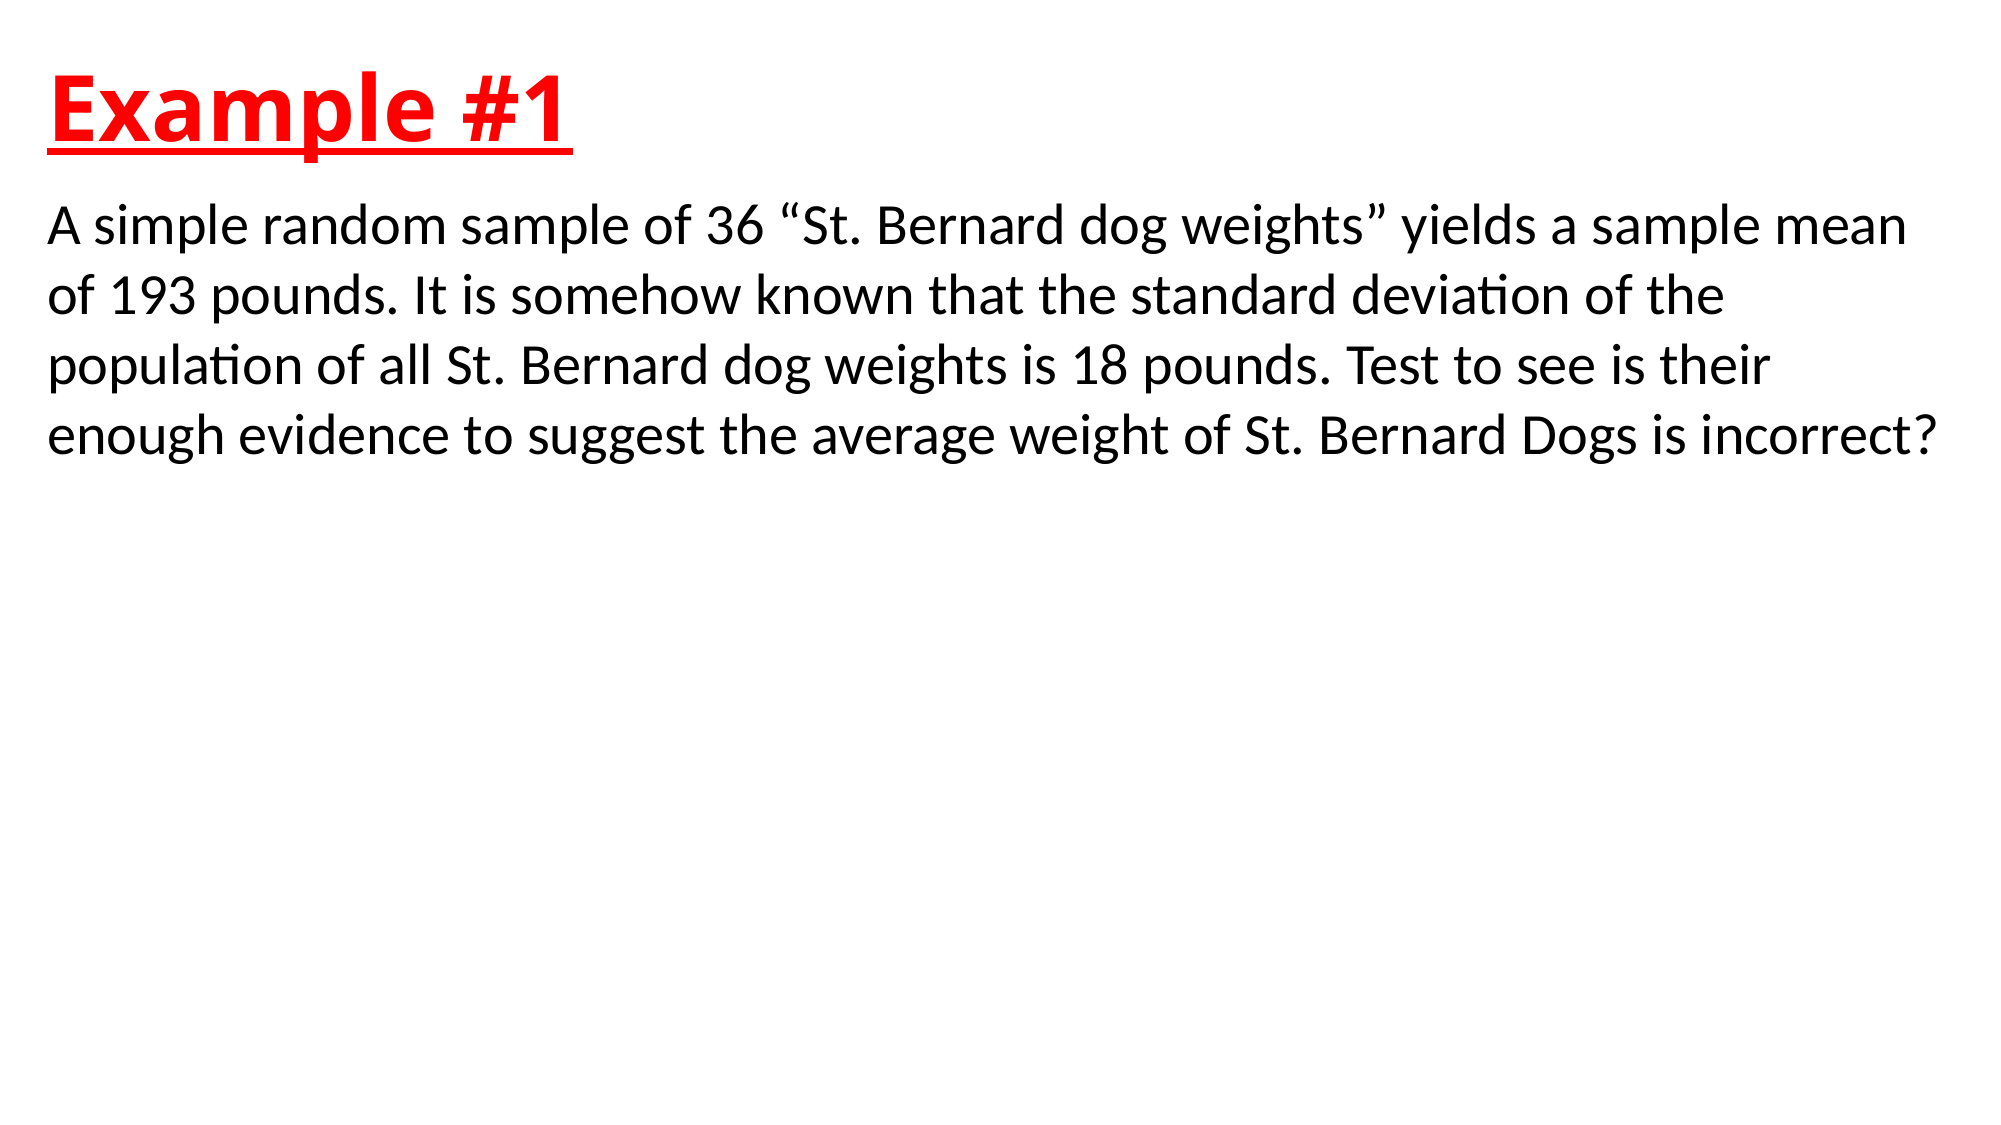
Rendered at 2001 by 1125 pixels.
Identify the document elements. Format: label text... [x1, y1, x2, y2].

text_box A simple random sample of 36 “St. Bernard dog weights” yields a sample mean of 193 pounds. It is somehow known that the standard deviation of the population of all St. Bernard dog weights is 18 pounds. Test to see is their enough evidence to suggest the average weight of St. Bernard Dogs is incorrect? [32, 178, 1968, 474]
title Example #1 [32, 3, 1758, 178]
